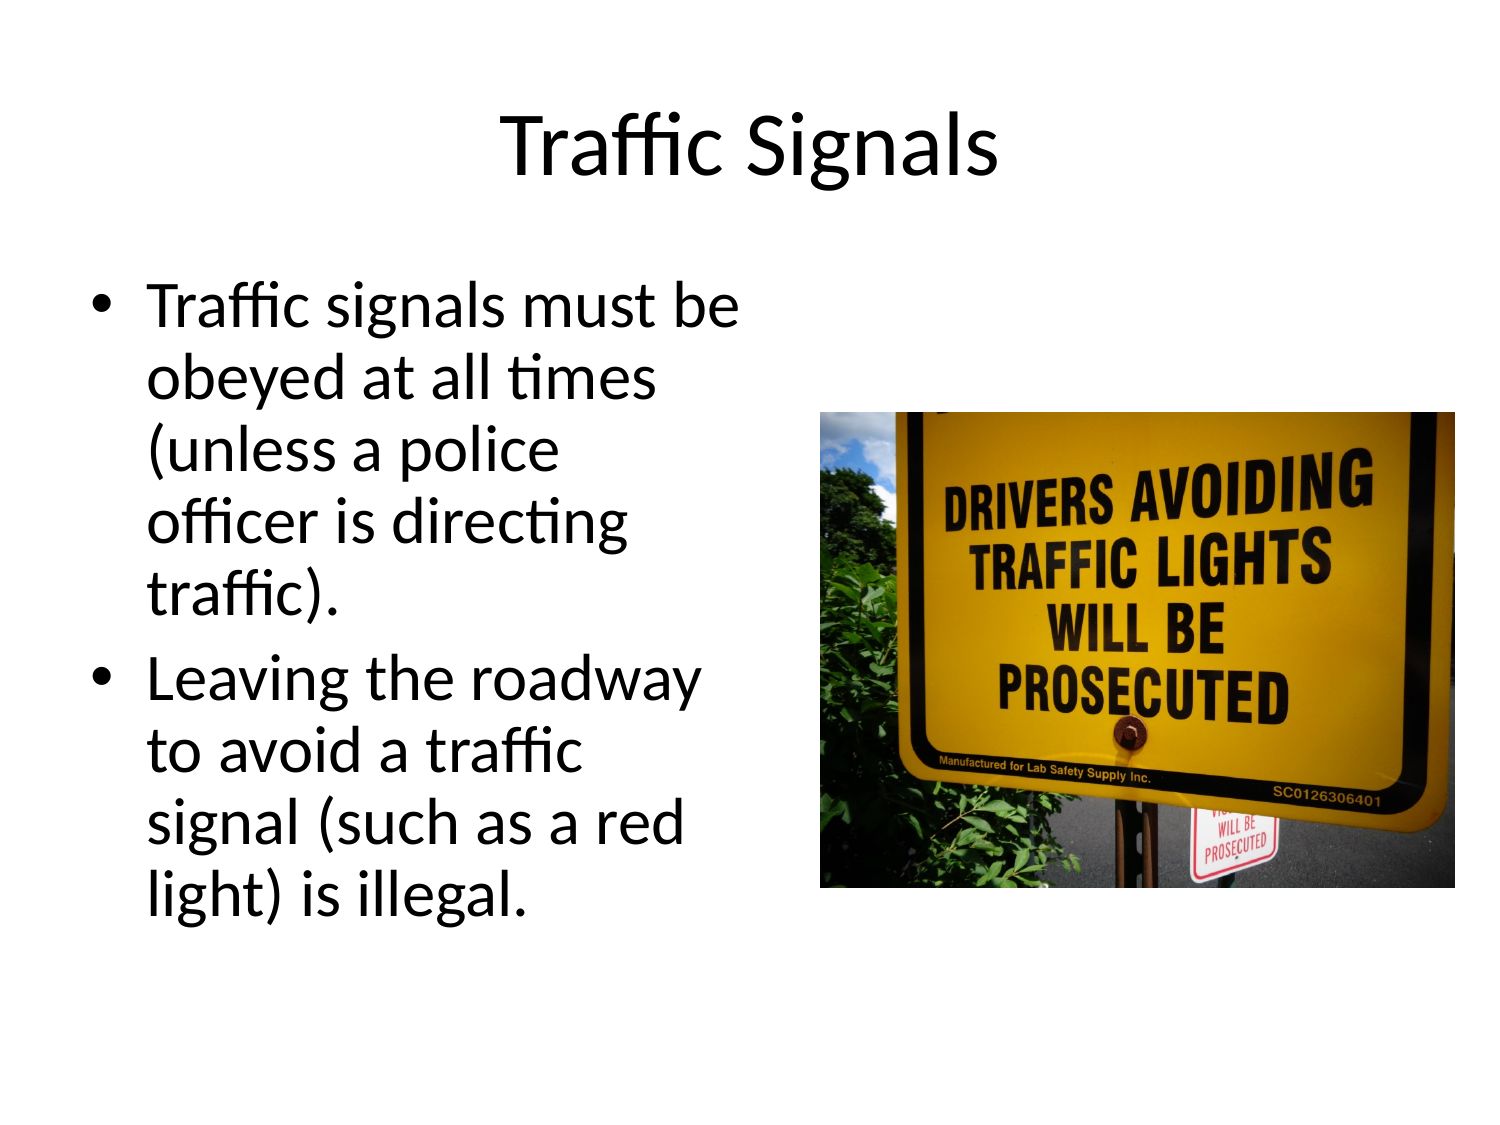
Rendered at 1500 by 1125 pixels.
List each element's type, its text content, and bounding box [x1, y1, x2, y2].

picture [820, 412, 1455, 888]
title Traffic Signals [75, 45, 1425, 233]
list Traffic signals must be obeyed at all times (unless a police officer is directing traffic). Leaving the roadway to avoid a traffic signal (such as a red light) is illegal. [75, 262, 763, 1005]
